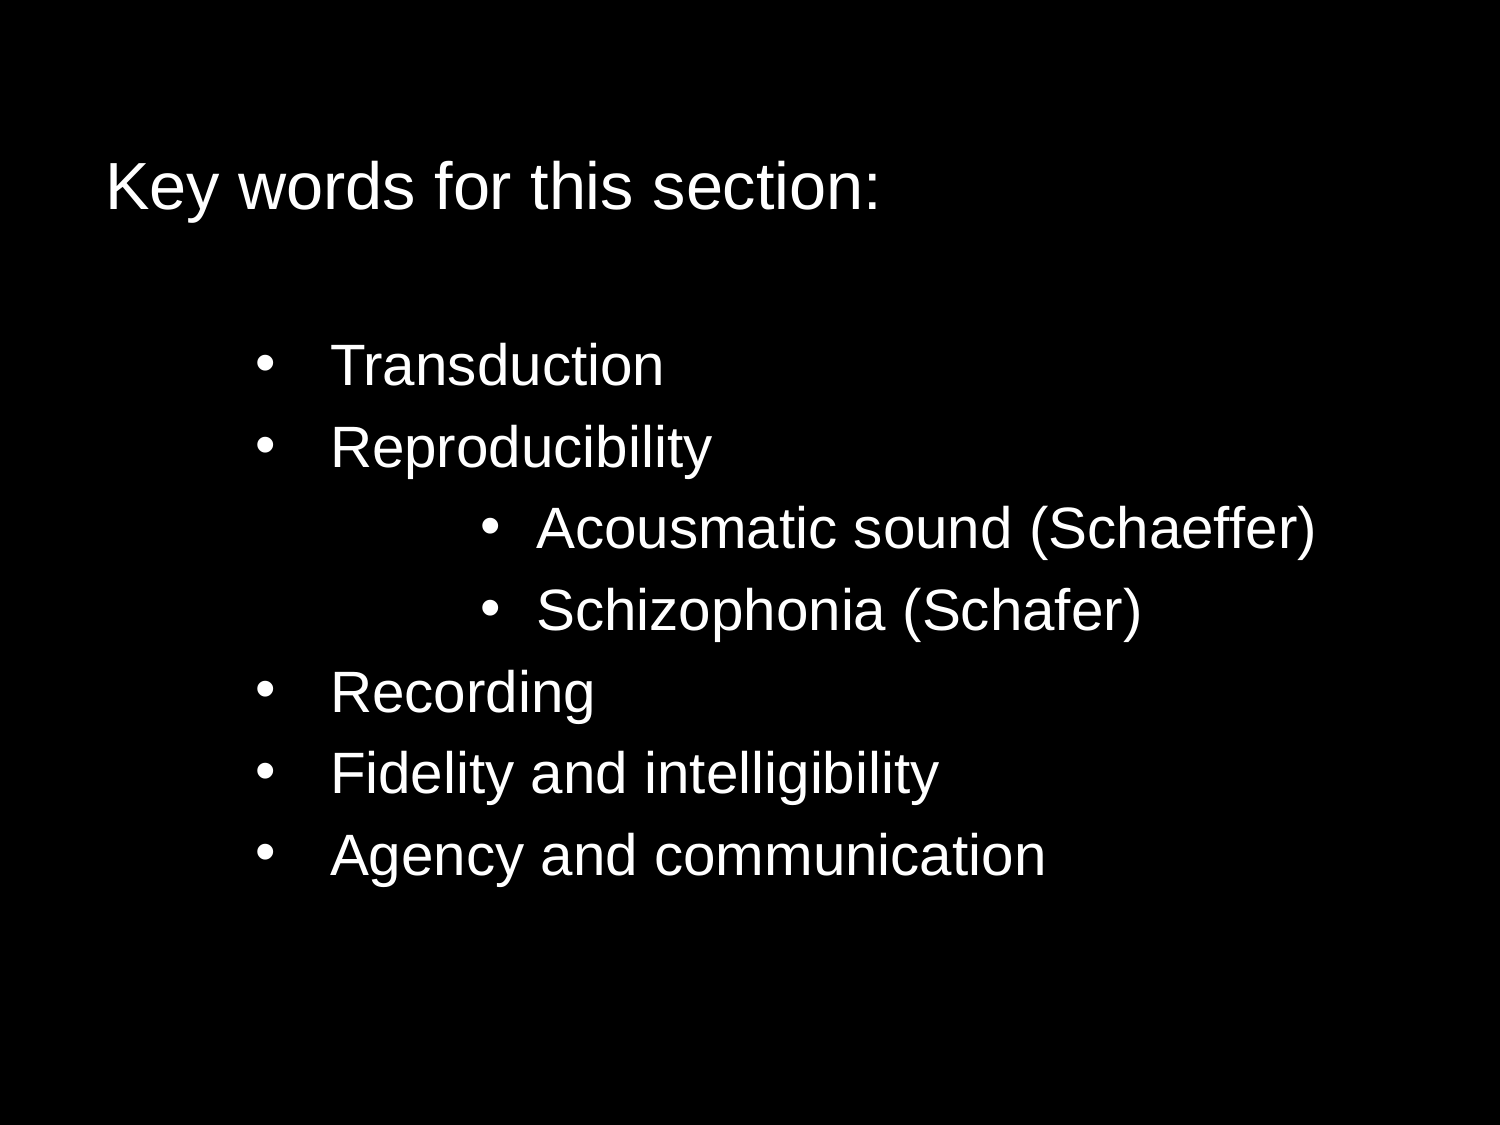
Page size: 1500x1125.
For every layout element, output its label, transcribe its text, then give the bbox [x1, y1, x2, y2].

subtitle Key words for this section: Transduction Reproducibility Acousmatic sound (Schaeffer) Schizophonia (Schafer) Recording Fidelity and intelligibility Agency and communication [89, 134, 1417, 983]
